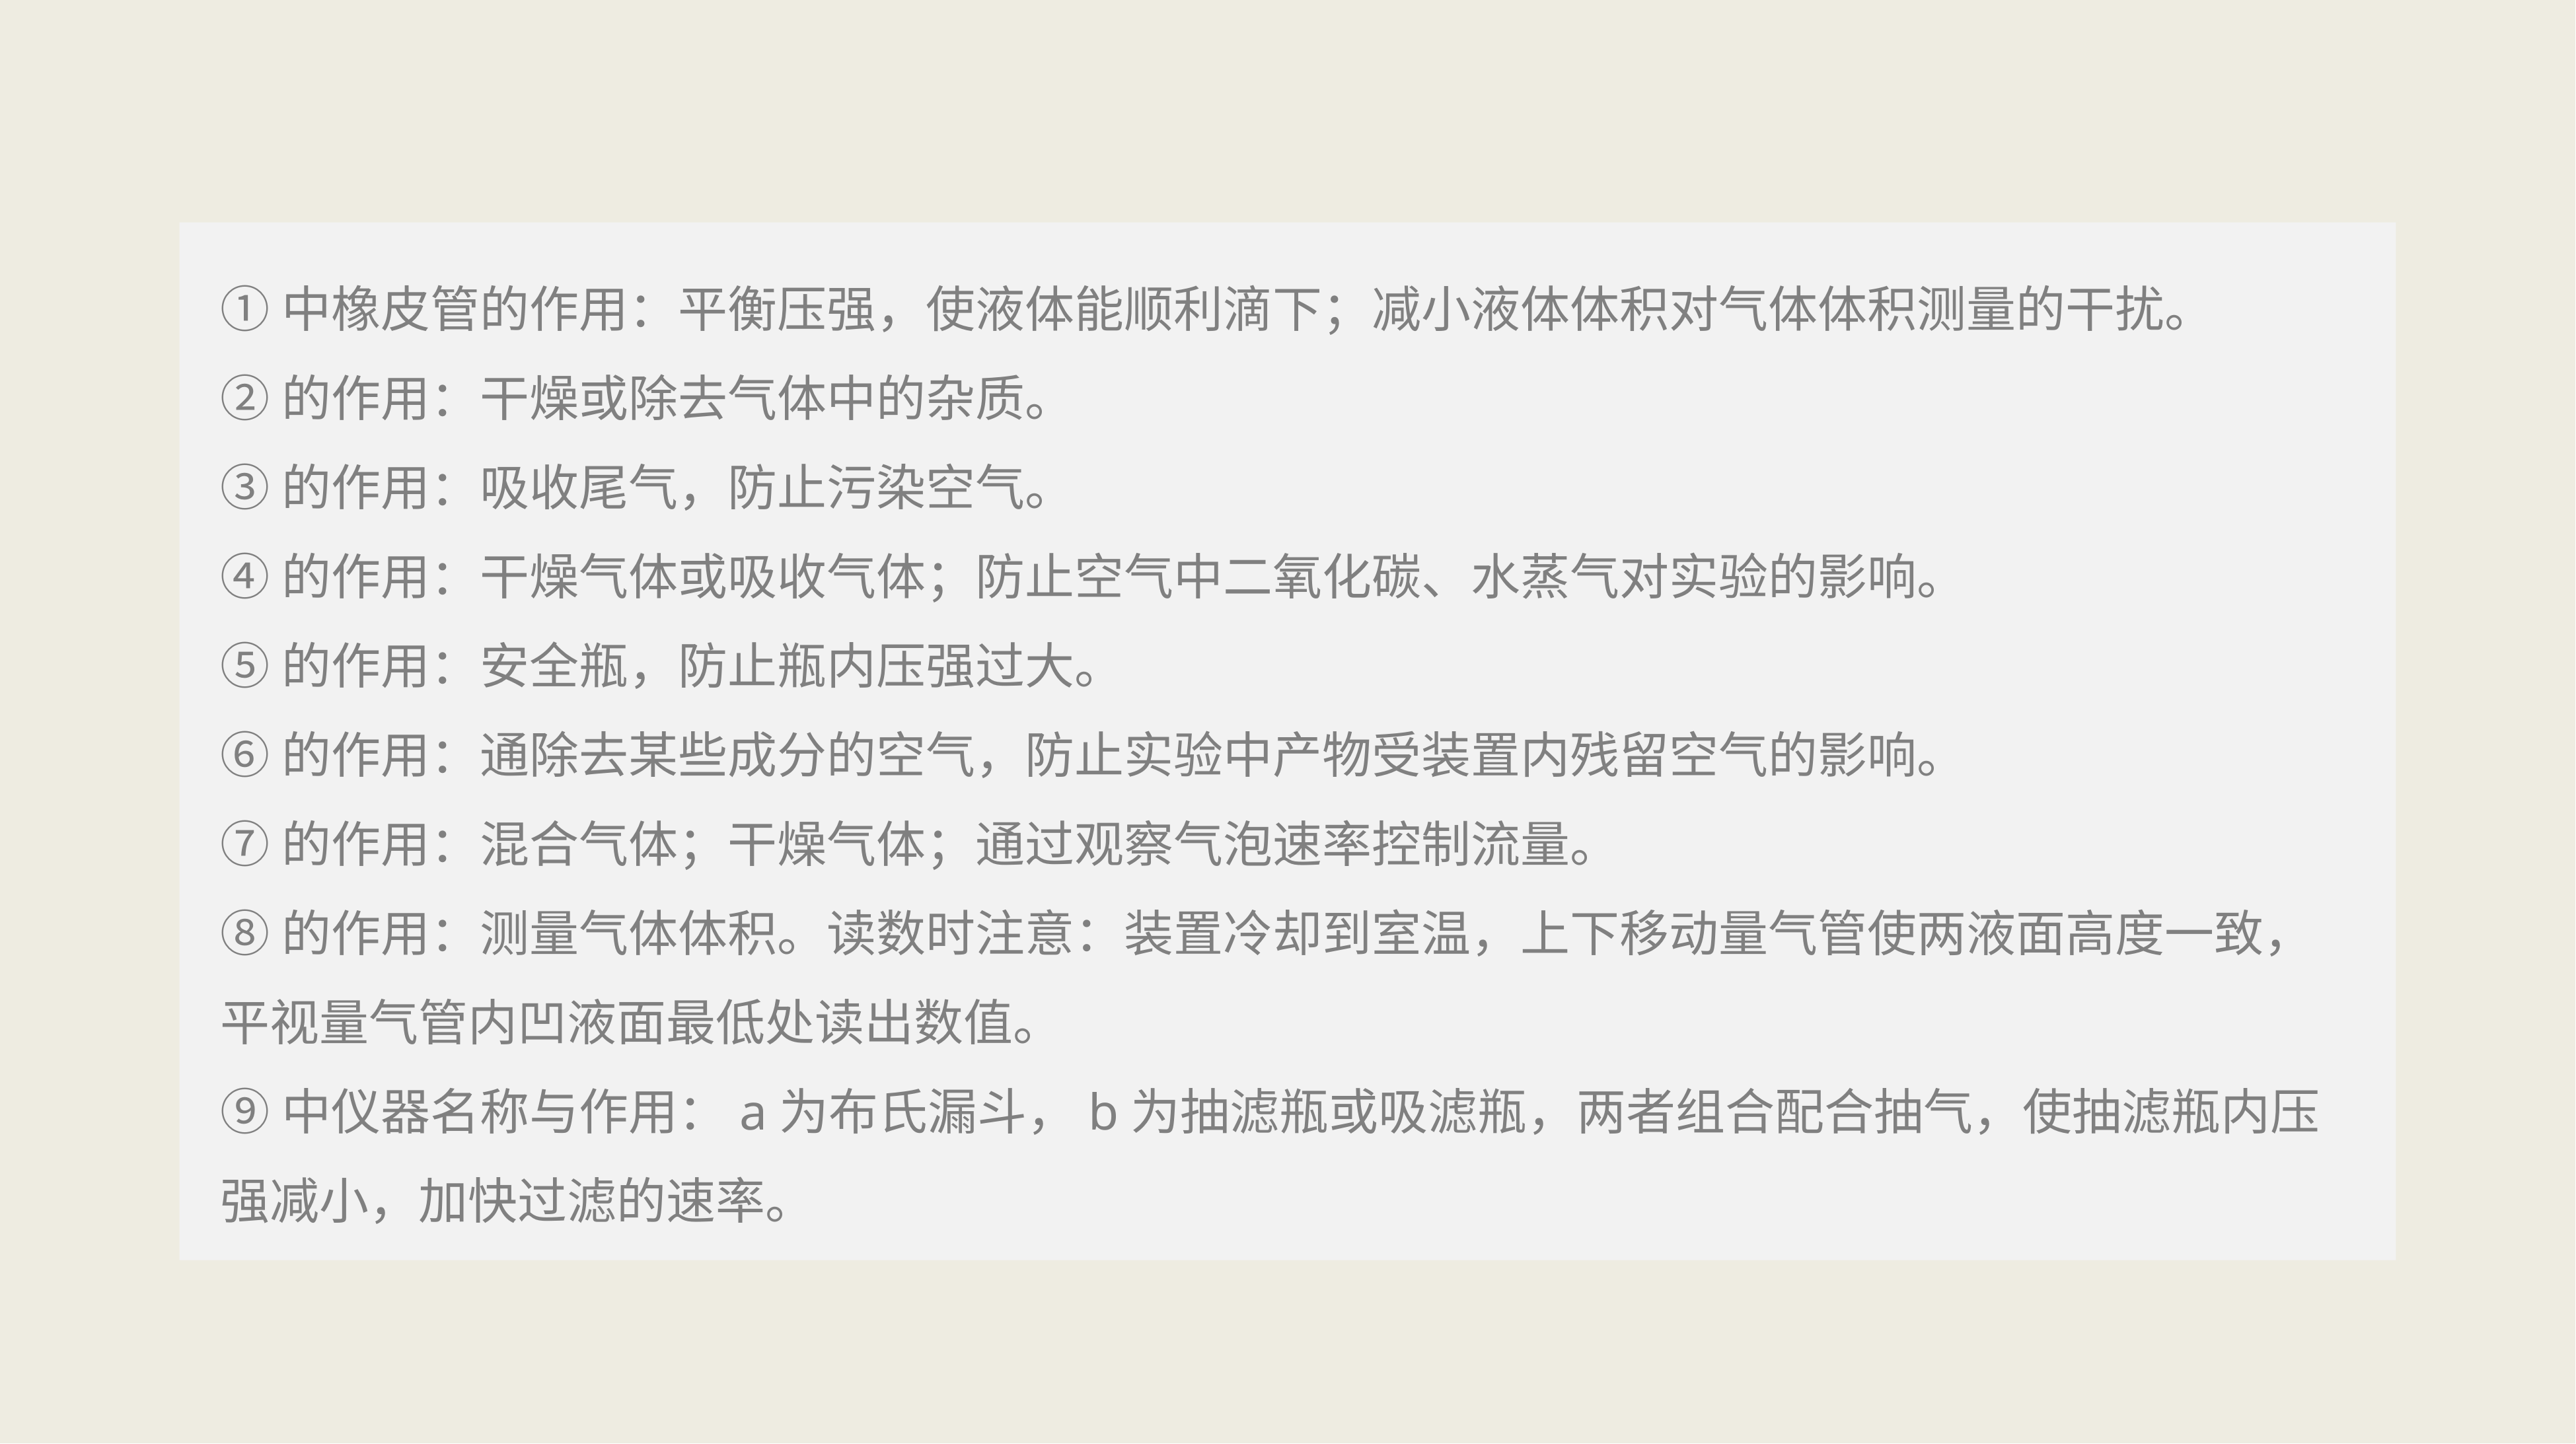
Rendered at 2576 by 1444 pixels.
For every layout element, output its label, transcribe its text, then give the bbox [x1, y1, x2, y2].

text_box ①中橡皮管的作用：平衡压强，使液体能顺利滴下；减小液体体积对气体体积测量的干扰。 ②的作用：干燥或除去气体中的杂质。 ③的作用：吸收尾气，防止污染空气。 ④的作用：干燥气体或吸收气体；防止空气中二氧化碳、水蒸气对实验的影响。 ⑤的作用：安全瓶，防止瓶内压强过大。 ⑥的作用：通除去某些成分的空气，防止实验中产物受装置内残留空气的影响。 ⑦的作用：混合气体；干燥气体；通过观察气泡速率控制流量。 ⑧的作用：测量气体体积。读数时注意：装置冷却到室温，上下移动量气管使两液面高度一致，平视量气管内凹液面最低处读出数值。 ⑨中仪器名称与作用：a为布氏漏斗，b为抽滤瓶或吸滤瓶，两者组合配合抽气，使抽滤瓶内压强减小，加快过滤的速率。 [210, 242, 2363, 1234]
text_box [178, 221, 2397, 1262]
